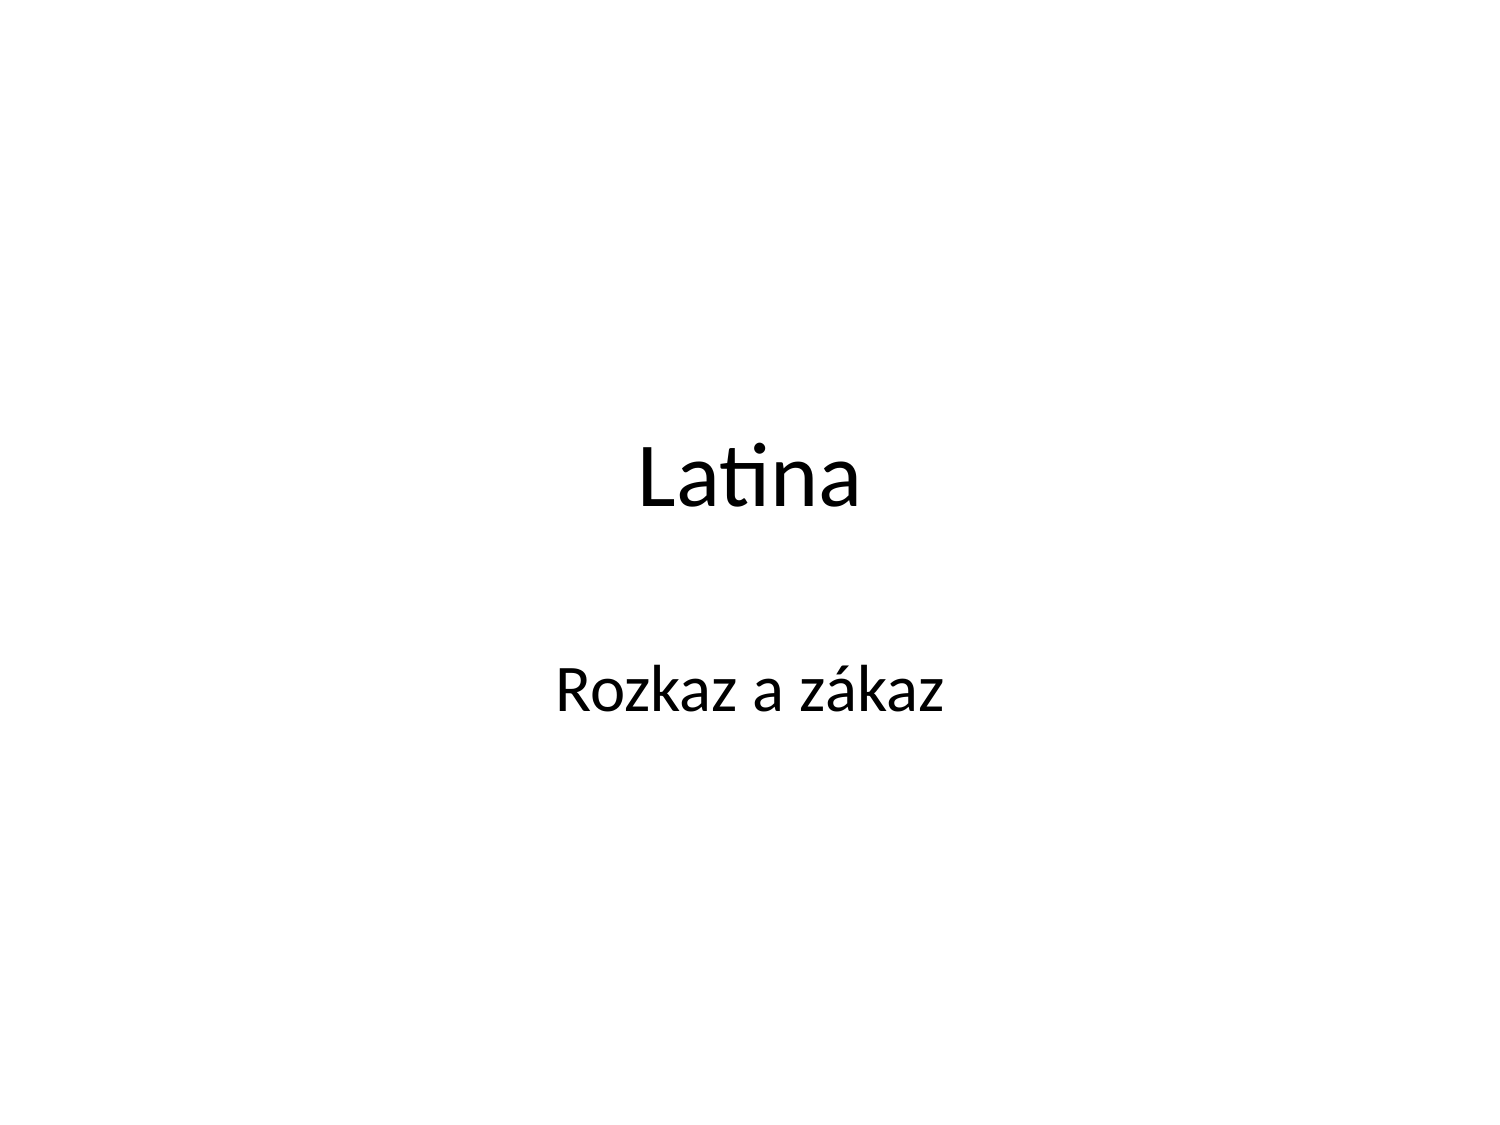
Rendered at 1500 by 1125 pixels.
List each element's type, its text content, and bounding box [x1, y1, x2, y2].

title Latina [112, 349, 1388, 591]
subtitle Rozkaz a zákaz [225, 637, 1275, 925]
